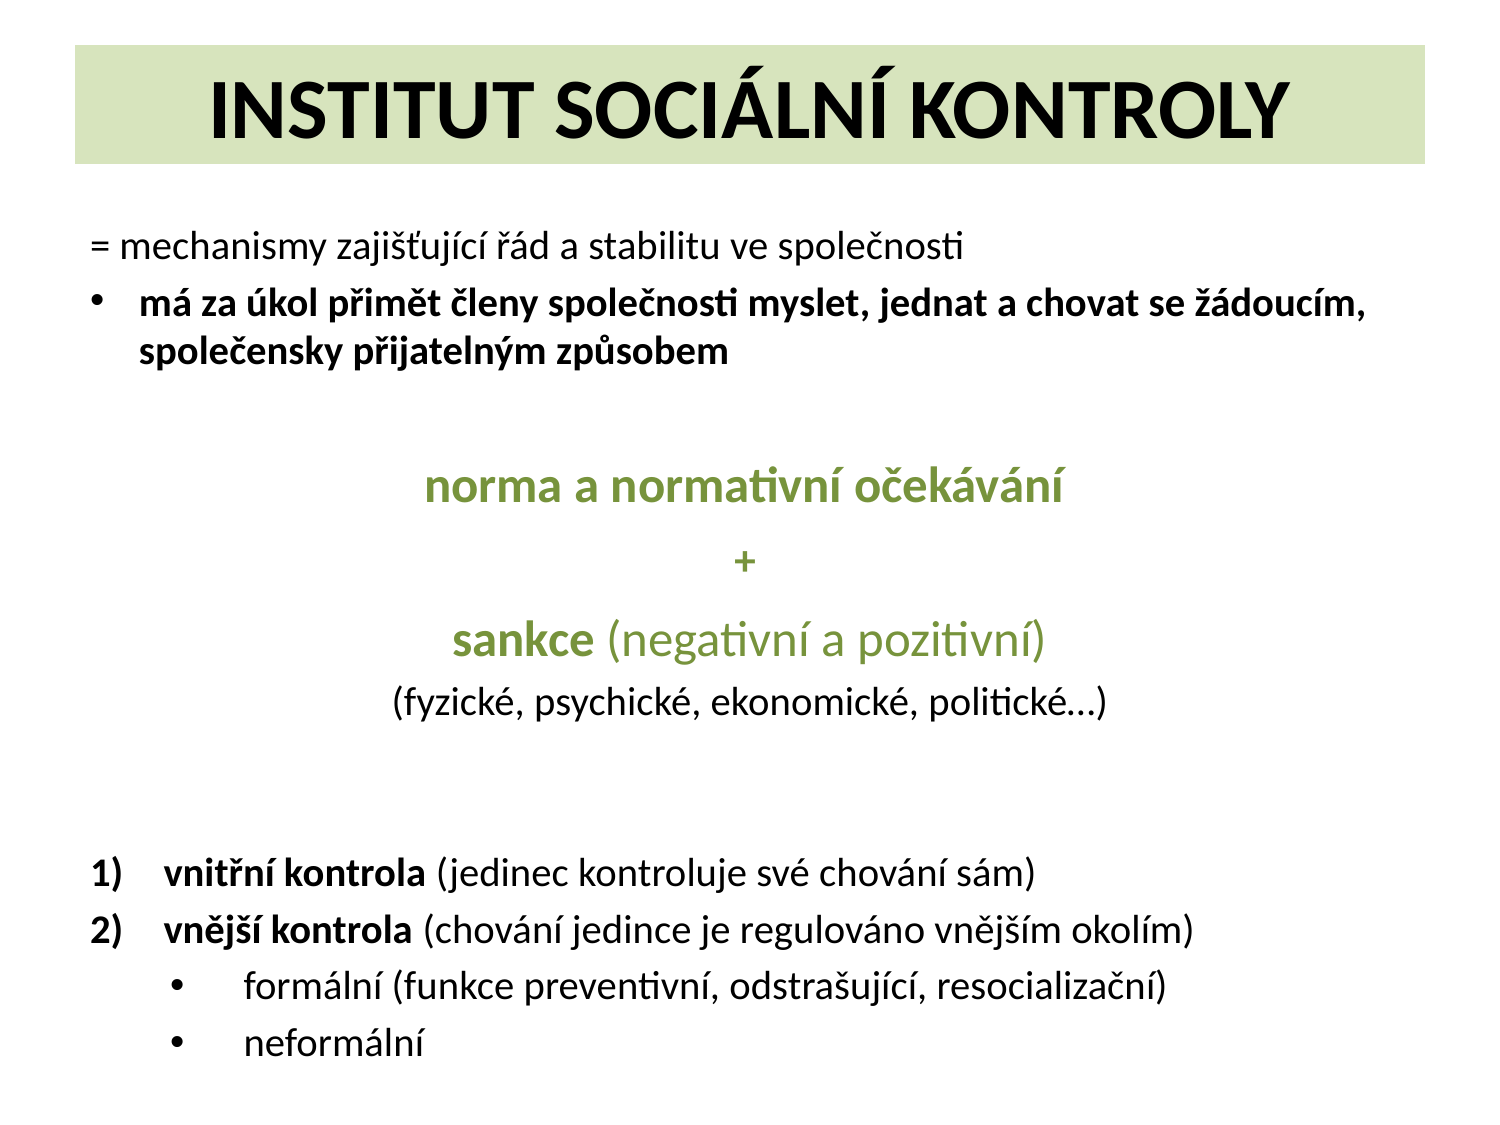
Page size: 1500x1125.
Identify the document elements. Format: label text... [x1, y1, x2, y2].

title INSTITUT SOCIÁLNÍ KONTROLY [75, 45, 1425, 164]
list = mechanismy zajišťující řád a stabilitu ve společnosti má za úkol přimět členy společnosti myslet, jednat a chovat se žádoucím, společensky přijatelným způsobem norma a normativní očekávání + sankce (negativní a pozitivní) (fyzické, psychické, ekonomické, politické…) vnitřní kontrola (jedinec kontroluje své chování sám) vnější kontrola (chování jedince je regulováno vnějším okolím) formální (funkce preventivní, odstrašující, resocializační) neformální [75, 210, 1425, 1079]
